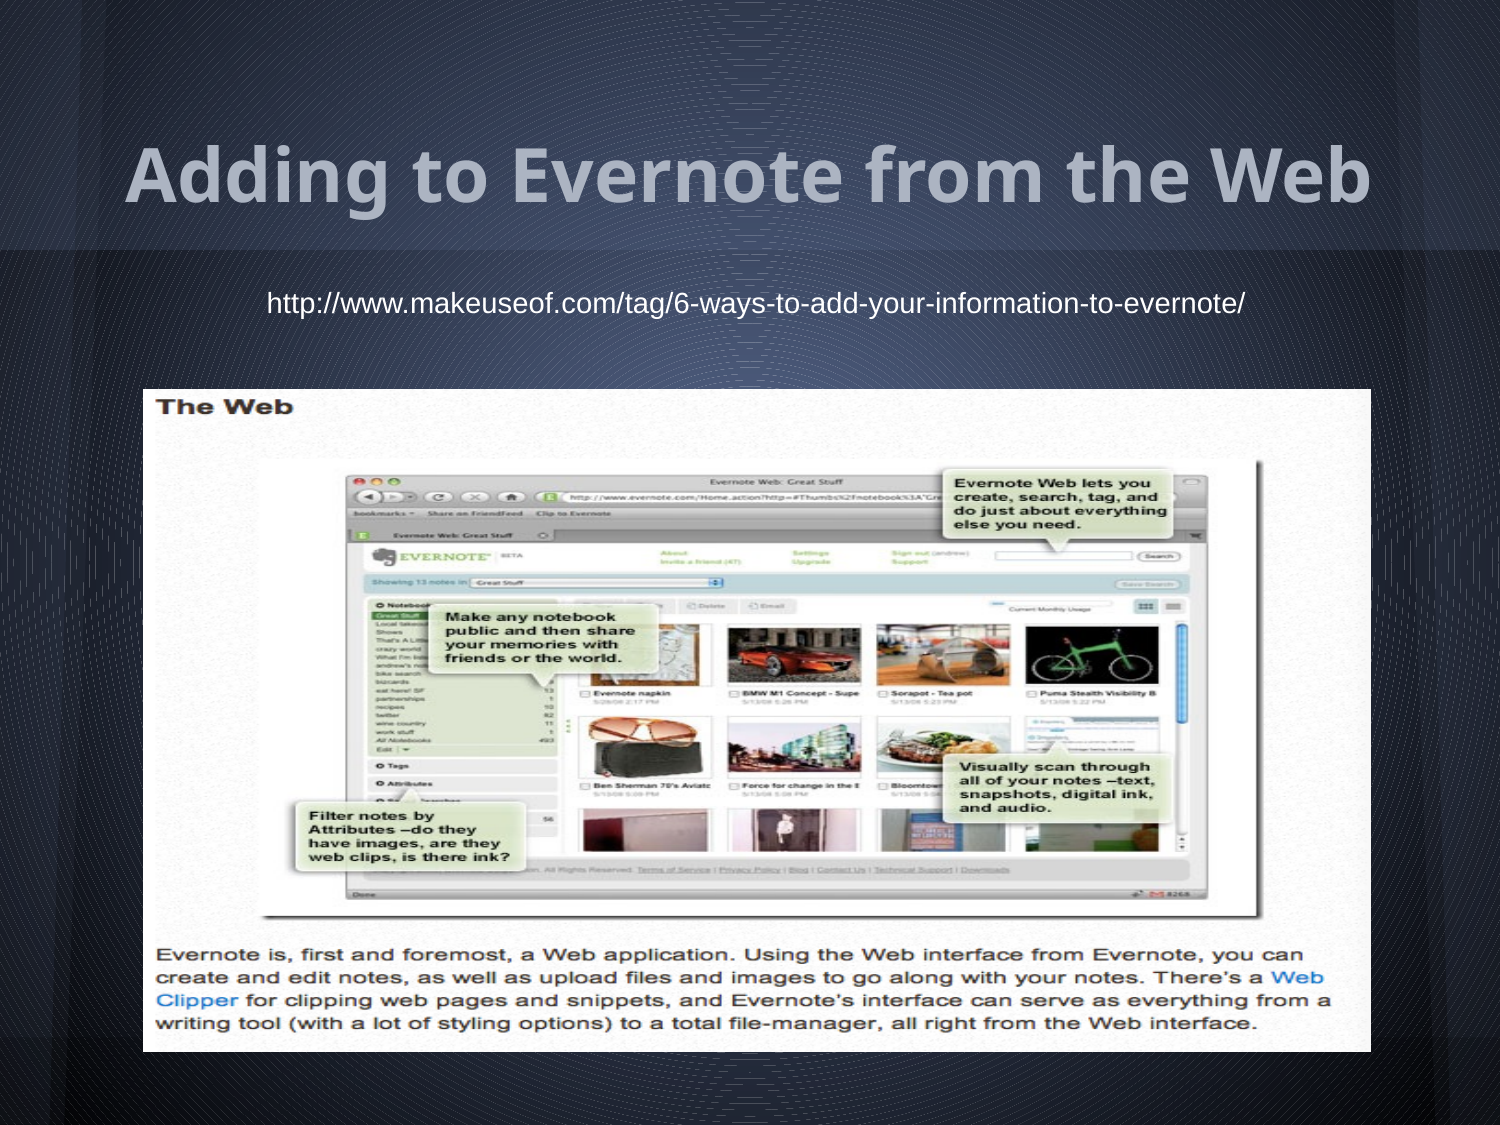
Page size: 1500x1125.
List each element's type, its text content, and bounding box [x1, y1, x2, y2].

picture [143, 389, 1371, 1053]
title Adding to Evernote from the Web [75, 45, 1425, 233]
text_box http://www.makeuseof.com/tag/6-ways-to-add-your-information-to-evernote/ [129, 269, 1384, 352]
